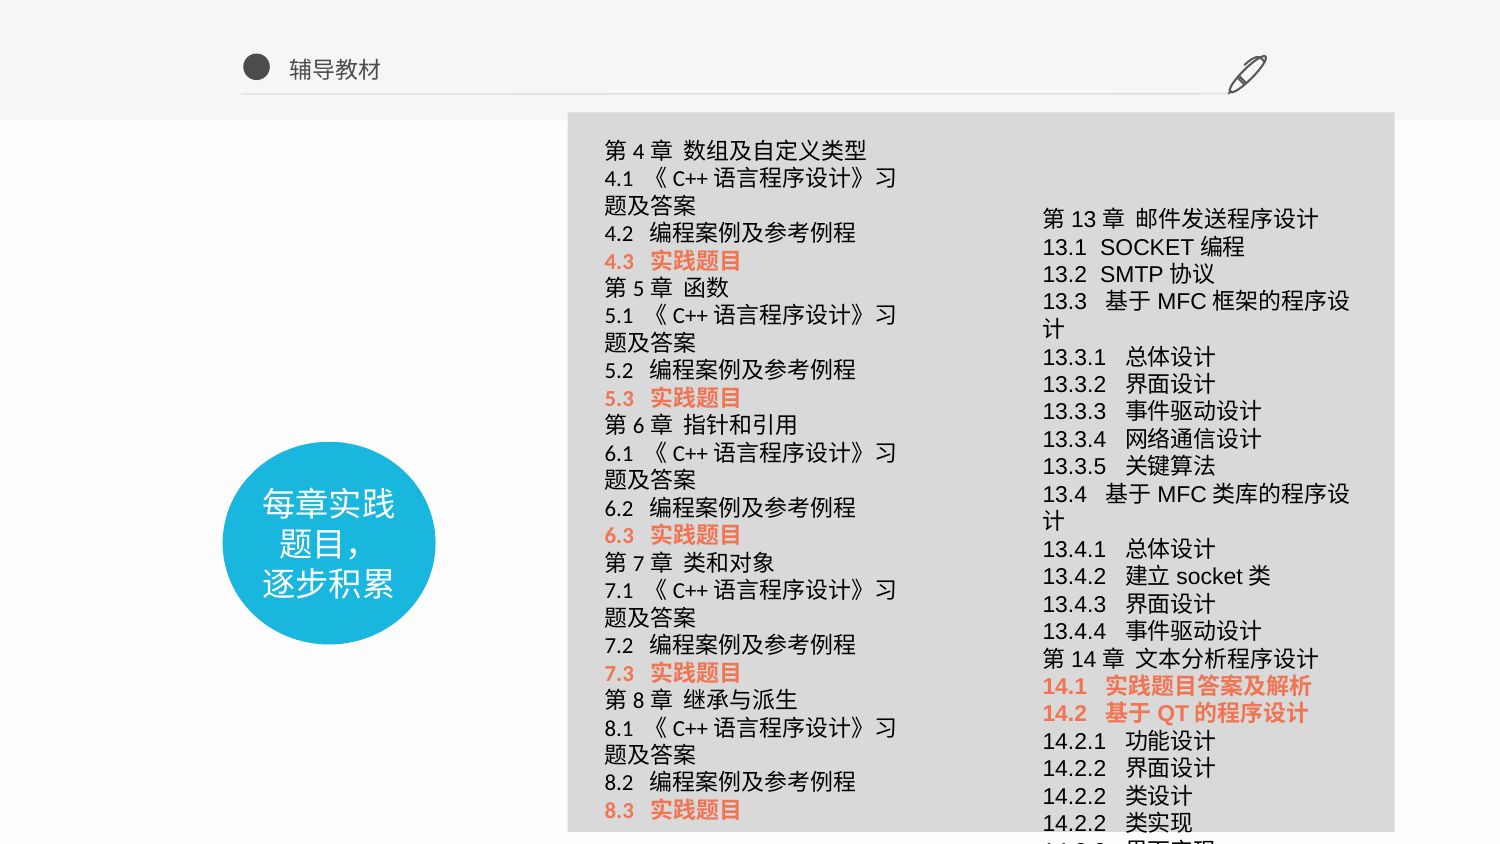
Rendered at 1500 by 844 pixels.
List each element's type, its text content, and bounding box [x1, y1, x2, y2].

text_box 每章实践题目， 逐步积累 [220, 439, 438, 647]
text_box [566, 110, 1397, 834]
text_box [241, 51, 272, 83]
text_box 第4章 数组及自定义类型 4.1 《C++语言程序设计》习题及答案 4.2 编程案例及参考例程 4.3 实践题目 第5章 函数 5.1 《C++语言程序设计》习题及答案 5.2 编程案例及参考例程 5.3 实践题目 第6章 指针和引用 6.1 《C++语言程序设计》习题及答案 6.2 编程案例及参考例程 6.3 实践题目 第7章 类和对象 7.1 《C++语言程序设计》习题及答案 7.2 编程案例及参考例程 7.3 实践题目 第8章 继承与派生 8.1 《C++语言程序设计》习题及答案 8.2 编程案例及参考例程 8.3 实践题目 [593, 130, 923, 829]
text_box 辅导教材 [278, 49, 394, 89]
text_box 第13章 邮件发送程序设计 13.1 SOCKET编程 13.2 SMTP协议 13.3 基于MFC框架的程序设计 13.3.1 总体设计 13.3.2 界面设计 13.3.3 事件驱动设计 13.3.4 网络通信设计 13.3.5 关键算法 13.4 基于MFC类库的程序设计 13.4.1 总体设计 13.4.2 建立socket类 13.4.3 界面设计 13.4.4 事件驱动设计 第14章 文本分析程序设计 14.1 实践题目答案及解析 14.2 基于QT的程序设计 14.2.1 功能设计 14.2.2 界面设计 14.2.2 类设计 14.2.2 类实现 14.2.2 界面实现 [1031, 199, 1383, 844]
text_box [1229, 56, 1266, 94]
